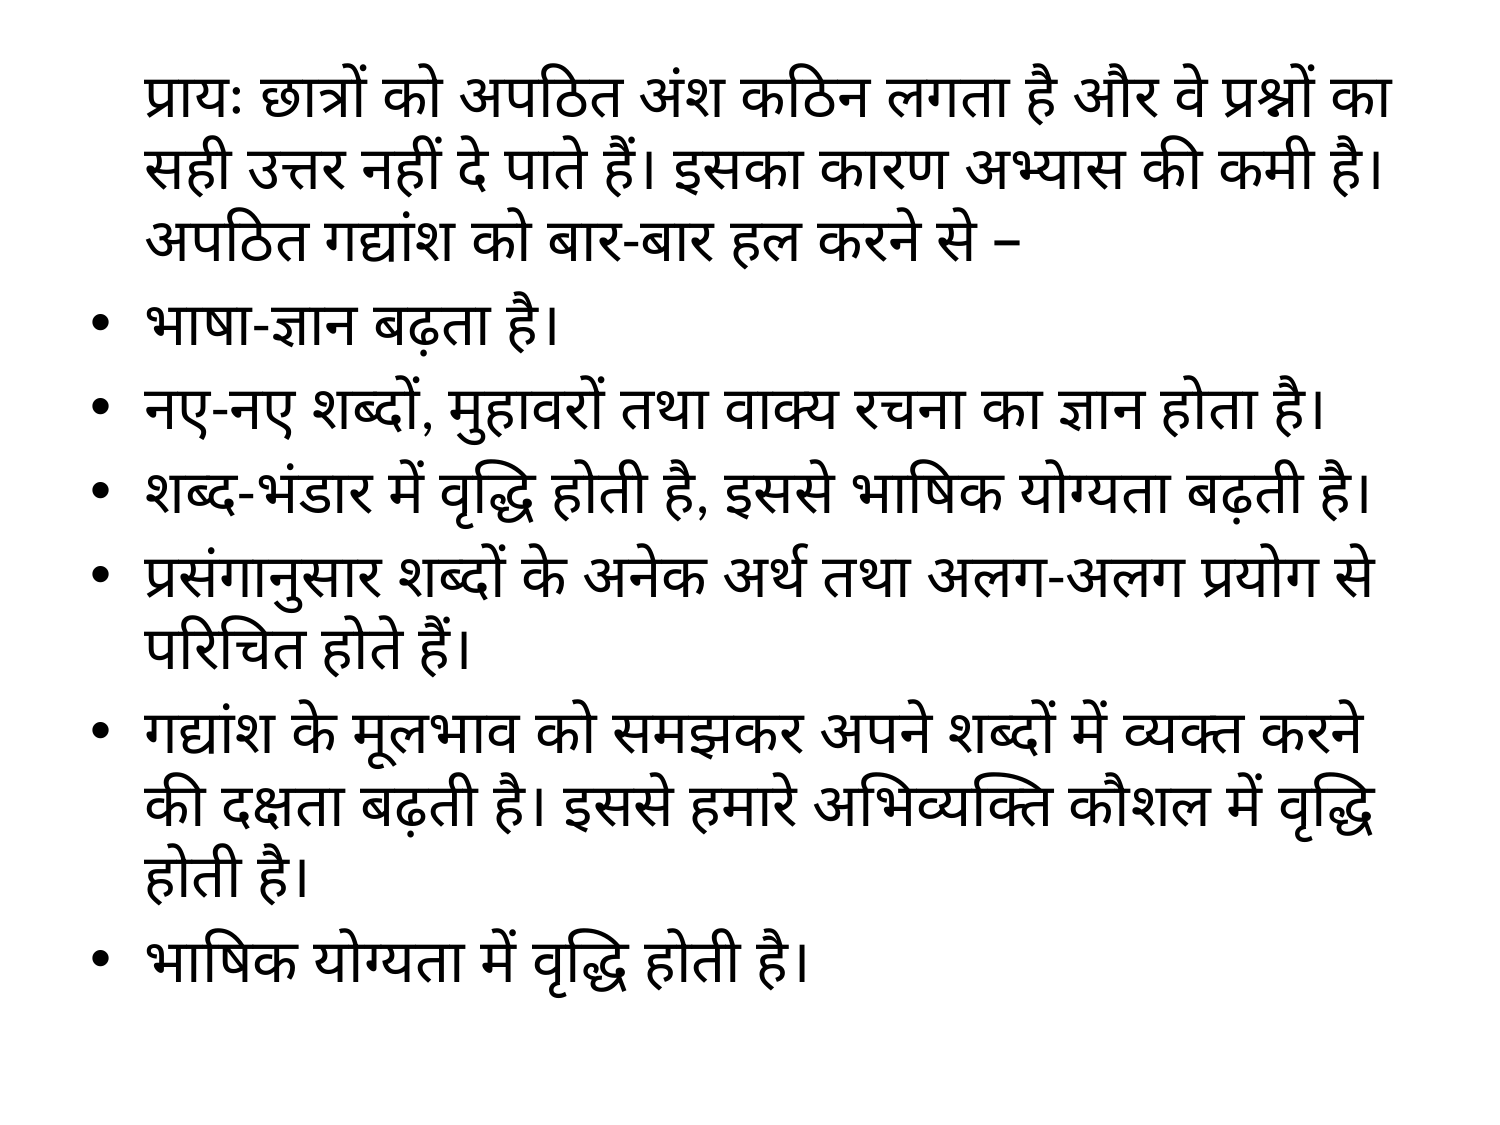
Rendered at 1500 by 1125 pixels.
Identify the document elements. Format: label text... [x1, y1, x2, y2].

list प्रायः छात्रों को अपठित अंश कठिन लगता है और वे प्रश्नों का सही उत्तर नहीं दे पाते हैं। इसका कारण अभ्यास की कमी है। अपठित गद्यांश को बार-बार हल करने से – भाषा-ज्ञान बढ़ता है। नए-नए शब्दों, मुहावरों तथा वाक्य रचना का ज्ञान होता है। शब्द-भंडार में वृद्धि होती है, इससे भाषिक योग्यता बढ़ती है। प्रसंगानुसार शब्दों के अनेक अर्थ तथा अलग-अलग प्रयोग से परिचित होते हैं। गद्यांश के मूलभाव को समझकर अपने शब्दों में व्यक्त करने की दक्षता बढ़ती है। इससे हमारे अभिव्यक्ति कौशल में वृद्धि होती है। भाषिक योग्यता में वृद्धि होती है। [75, 50, 1425, 1063]
